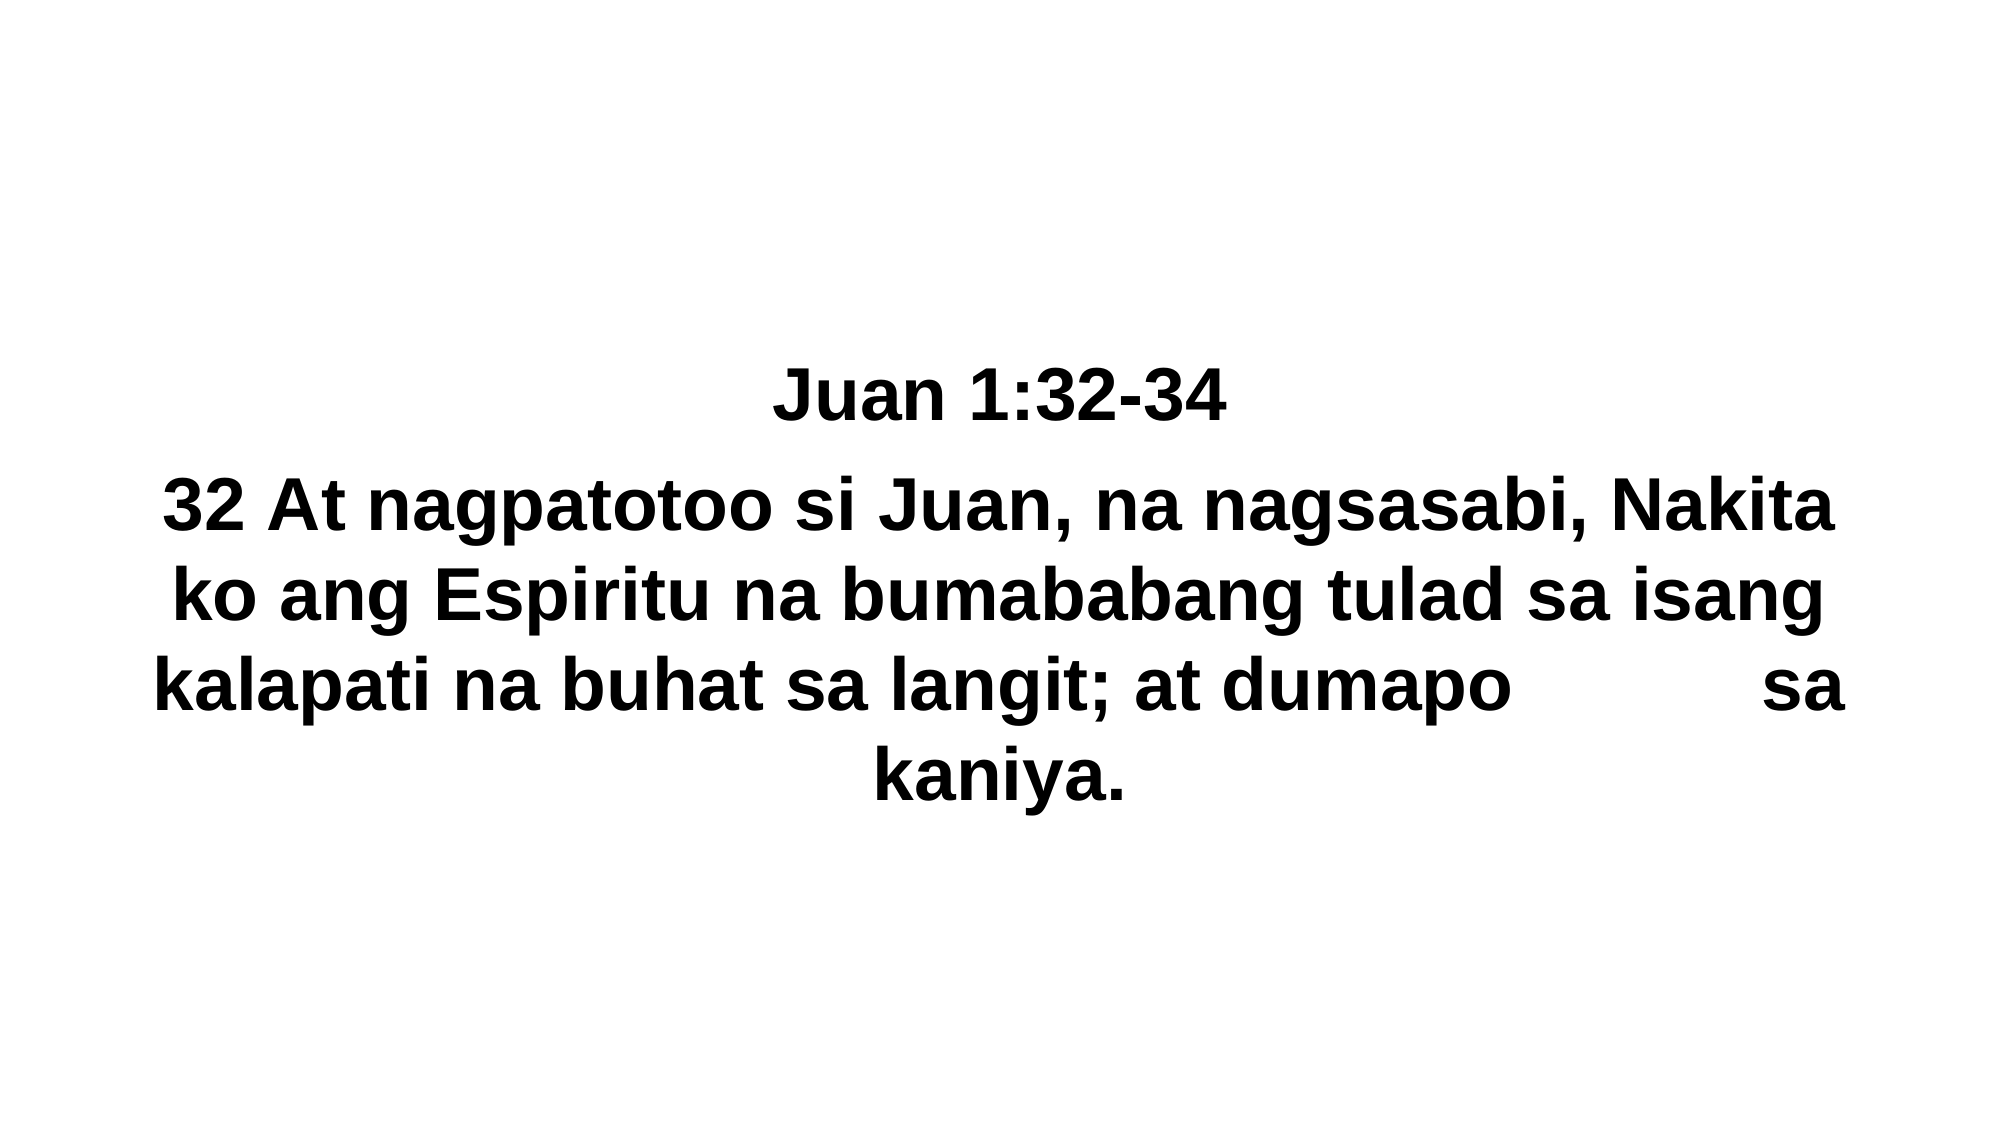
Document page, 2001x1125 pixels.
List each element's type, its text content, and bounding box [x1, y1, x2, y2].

list Juan 1:32-34 32 At nagpatotoo si Juan, na nagsasabi, Nakita ko ang Espiritu na bumababang tulad sa isang kalapati na buhat sa langit; at dumapo sa kaniya. [137, 147, 1863, 1014]
